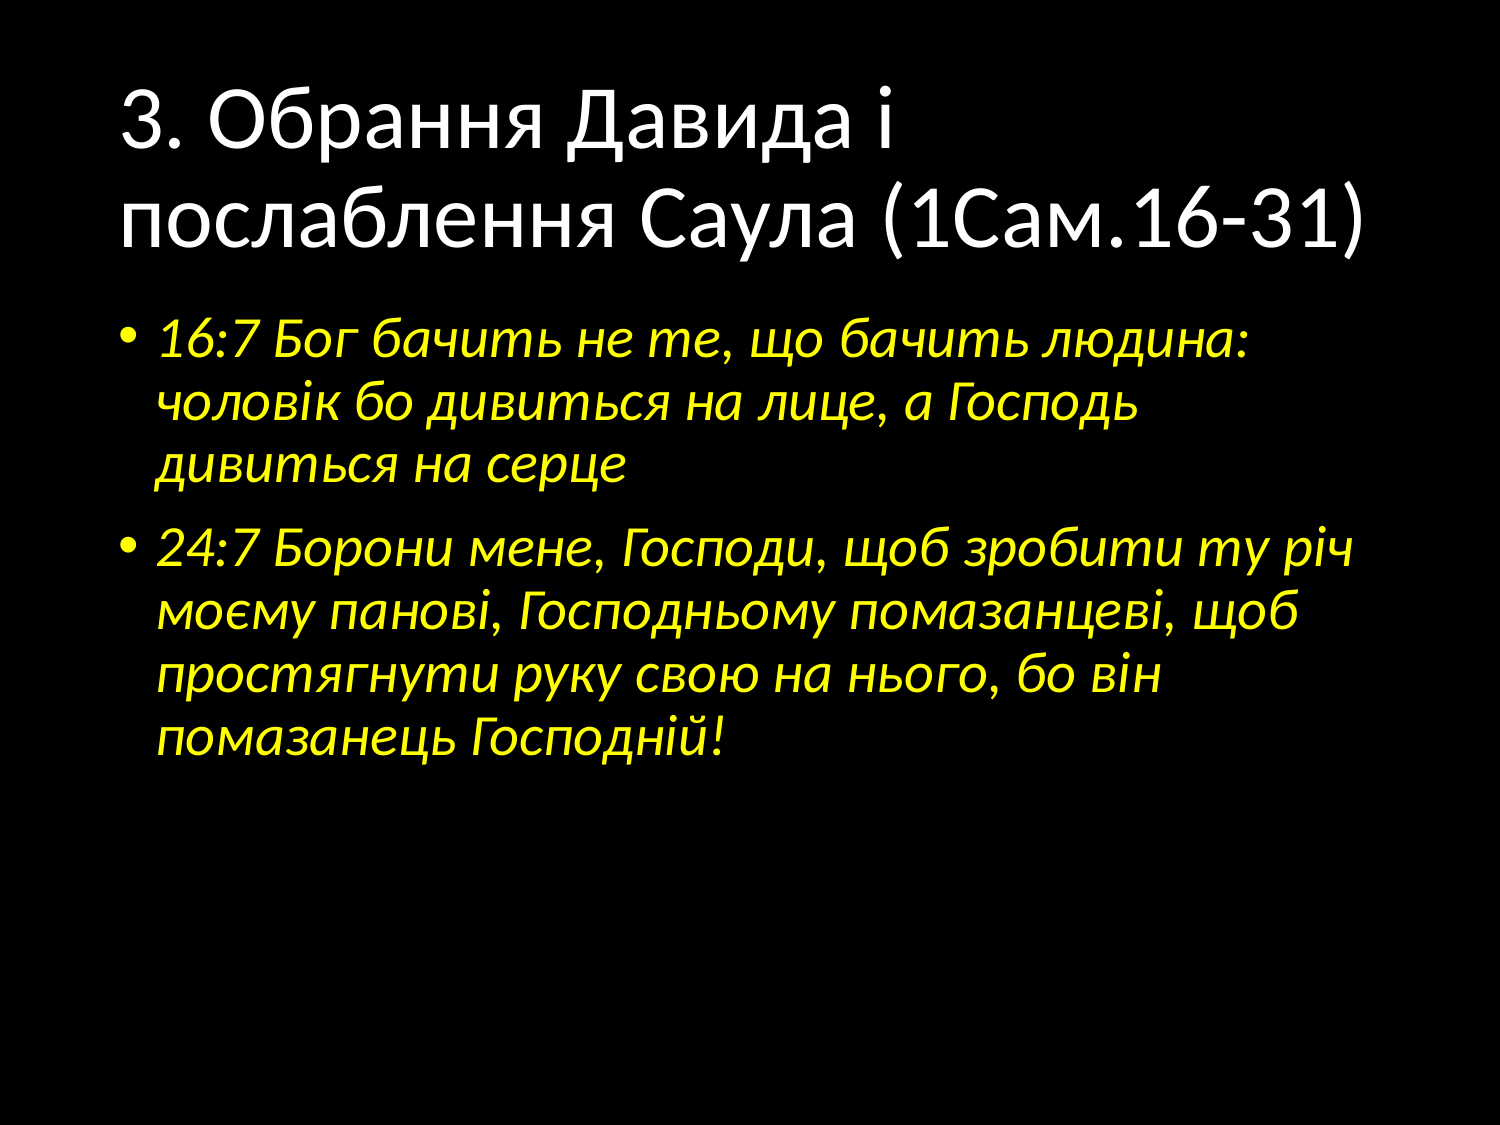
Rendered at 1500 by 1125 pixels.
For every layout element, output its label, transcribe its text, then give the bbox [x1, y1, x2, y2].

list 16:7 Бог бачить не те, що бачить людина: чоловік бо дивиться на лице, а Господь дивиться на серце 24:7 Борони мене, Господи, щоб зробити ту річ моєму панові, Господньому помазанцеві, щоб простягнути руку свою на нього, бо він помазанець Господній! [103, 299, 1397, 1014]
title 3. Обрання Давида і послаблення Саула (1Сам.16-31) [103, 59, 1397, 278]
